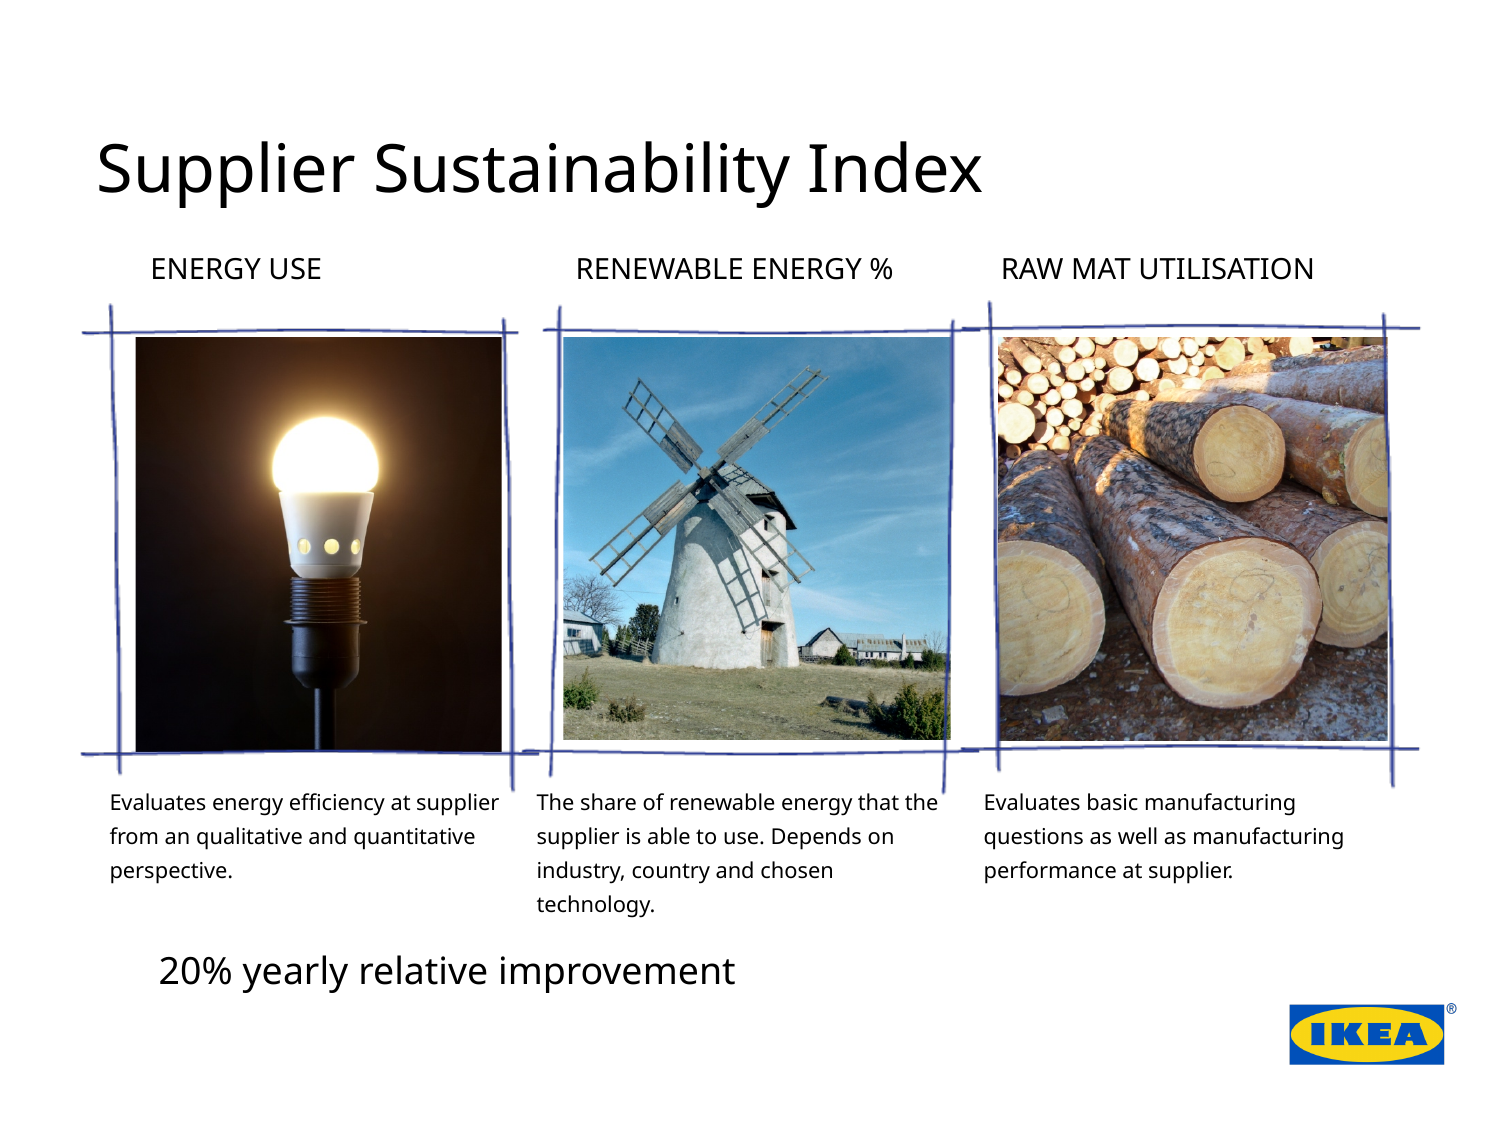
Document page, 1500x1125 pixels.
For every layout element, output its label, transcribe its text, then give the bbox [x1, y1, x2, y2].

picture [1234, 944, 1500, 1125]
text_box Supplier Sustainability Index [81, 118, 1399, 214]
text_box ENERGY USE [135, 243, 490, 293]
text_box RAW MAT UTILISATION [986, 243, 1388, 293]
text_box 20% yearly relative improvement [144, 939, 752, 1000]
text_box Evaluates energy efficiency at supplier from an qualitative and quantitative perspective. [94, 772, 521, 898]
text_box RENEWABLE ENERGY % [560, 243, 963, 293]
picture [80, 299, 1424, 797]
text_box The share of renewable energy that the supplier is able to use. Depends on industry, country and chosen technology. [521, 772, 965, 898]
text_box Evaluates basic manufacturing questions as well as manufacturing performance at supplier. [968, 772, 1412, 898]
